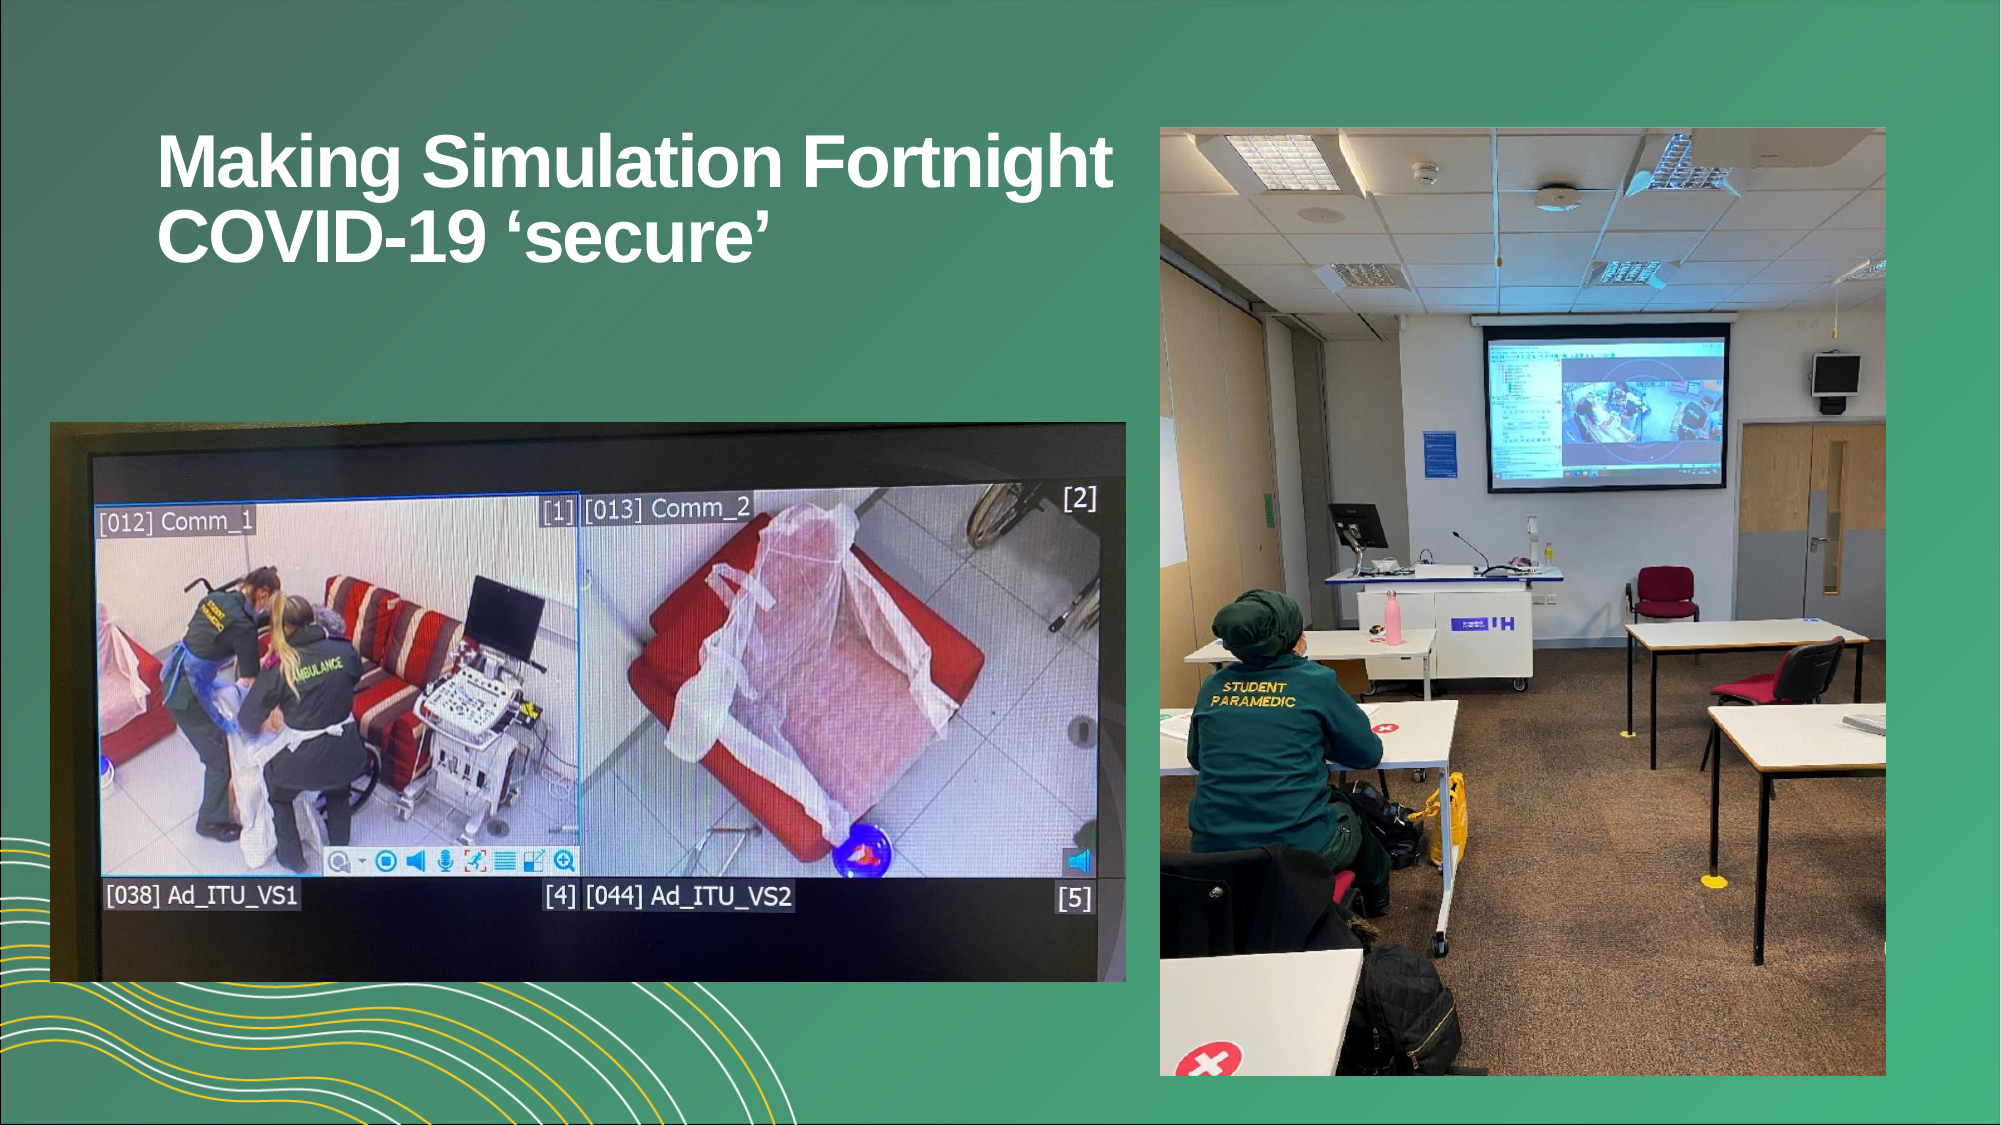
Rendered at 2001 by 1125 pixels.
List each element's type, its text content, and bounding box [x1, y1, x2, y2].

picture [0, 0, 2001, 1125]
title Making Simulation Fortnight COVID-19 ‘secure’ [156, 127, 1160, 187]
